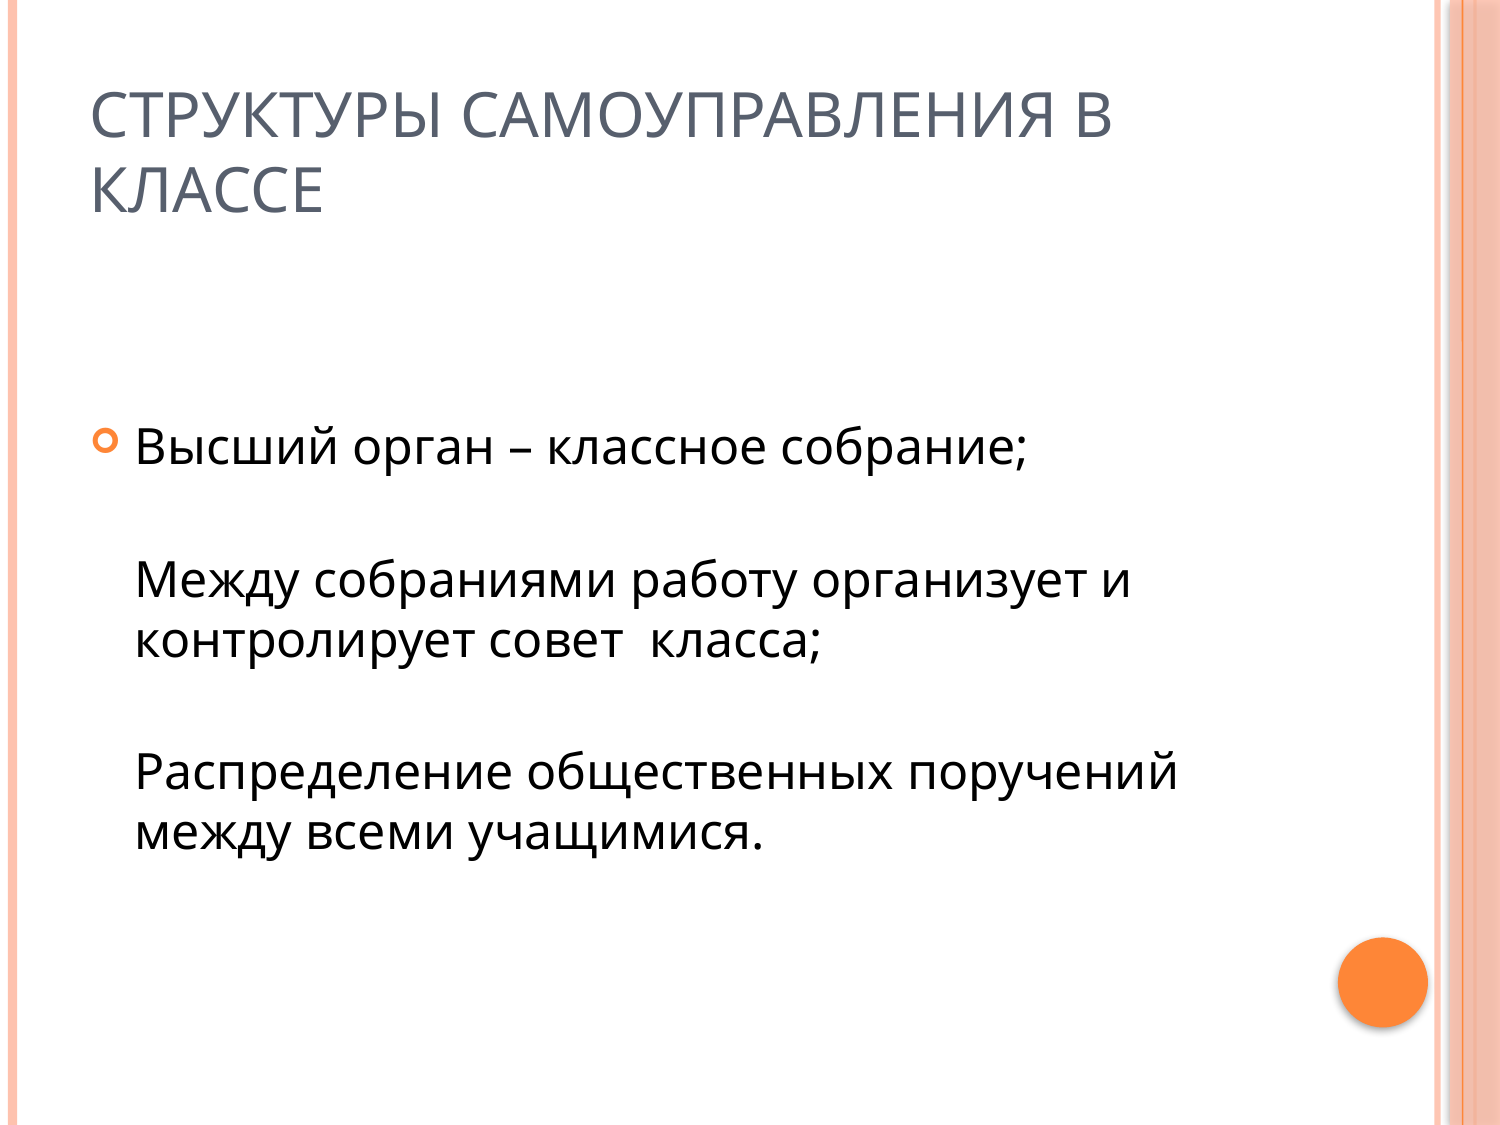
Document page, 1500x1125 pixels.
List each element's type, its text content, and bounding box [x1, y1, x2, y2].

title Структуры самоуправления в классе [75, 45, 1300, 233]
list Высший орган – классное собрание; Между собраниями работу организует и контролирует совет класса; Распределение общественных поручений между всеми учащимися. [75, 262, 1300, 1062]
